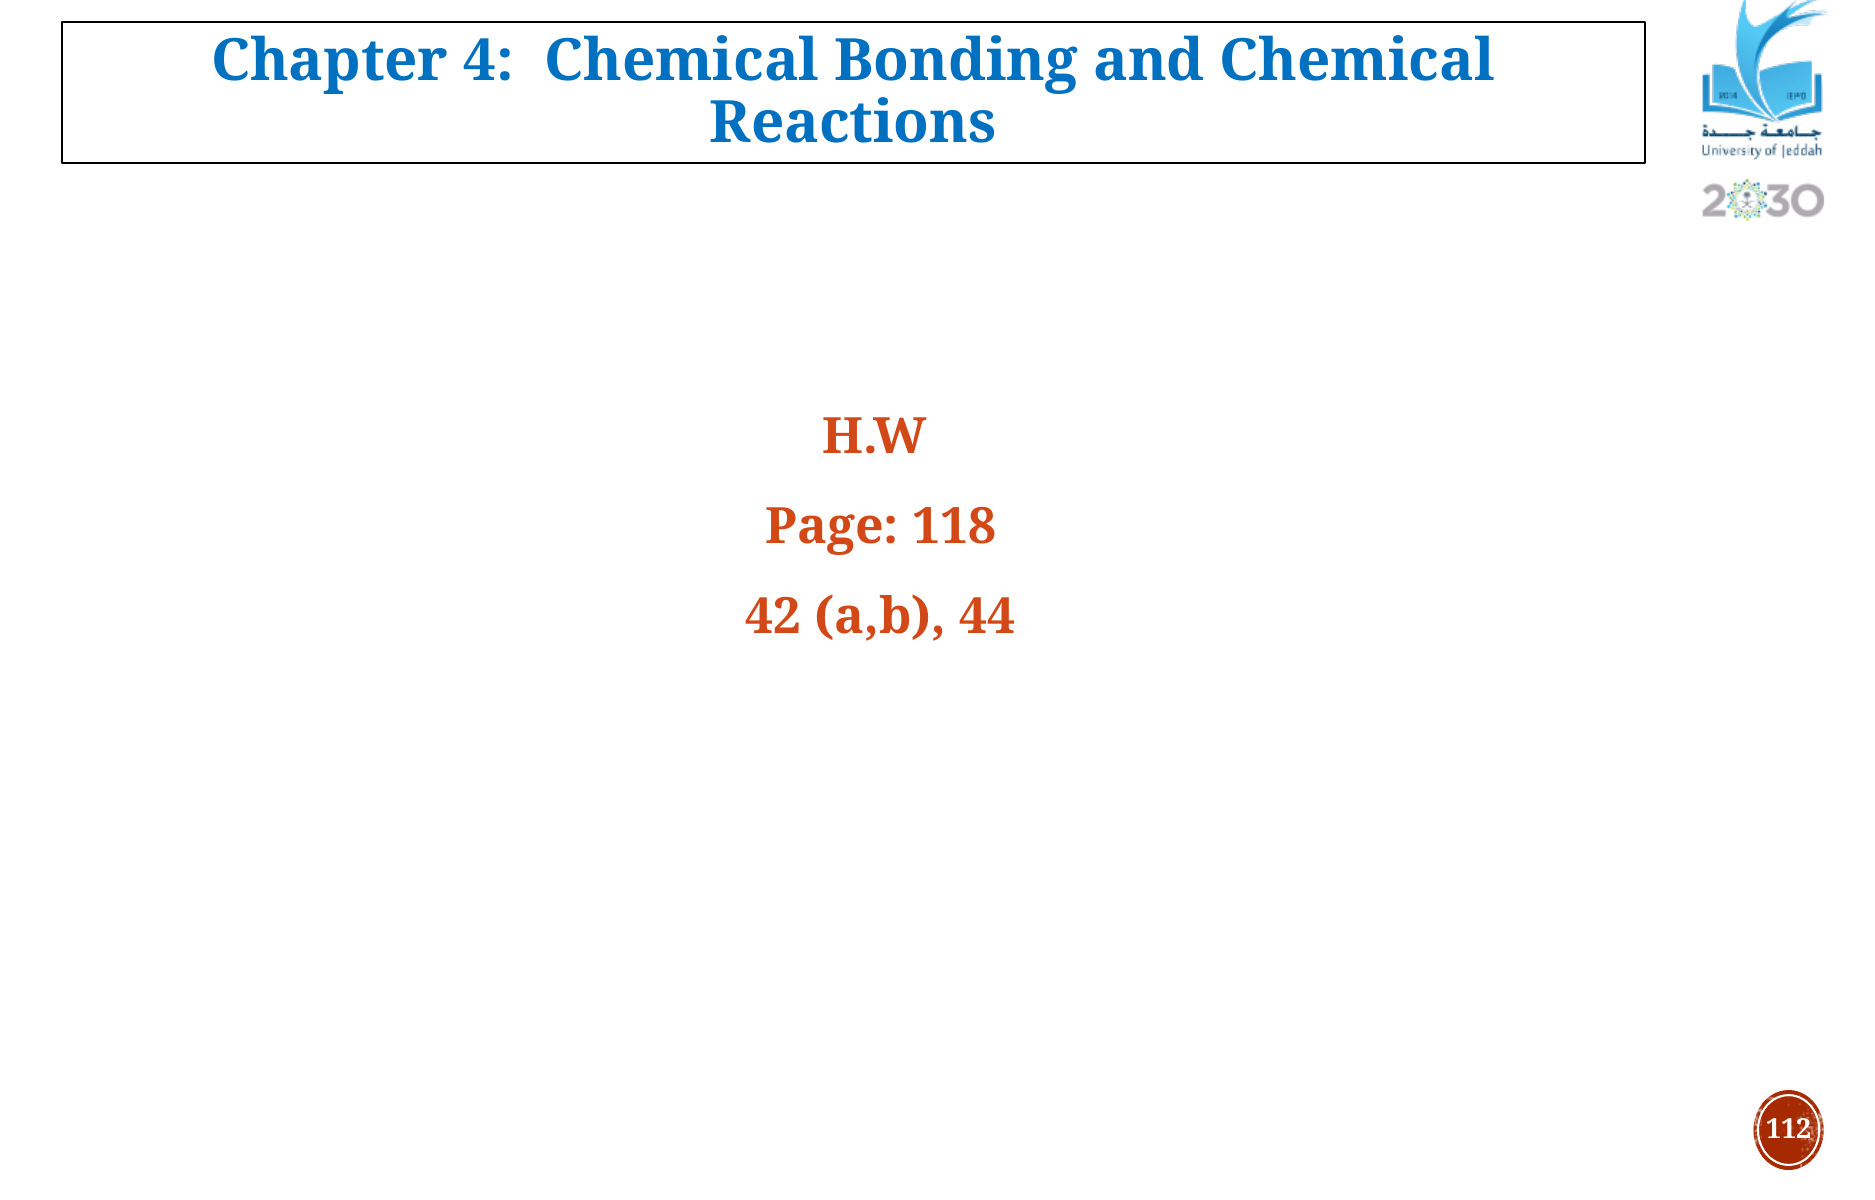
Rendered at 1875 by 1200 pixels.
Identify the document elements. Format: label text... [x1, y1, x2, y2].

text_box H.W Page: 118 42 (a,b), 44 [376, 366, 1385, 742]
picture [1681, 0, 1846, 227]
slide_number 112 [1739, 1097, 1838, 1162]
text_box Chapter 4: Chemical Bonding and Chemical Reactions [61, 21, 1646, 164]
